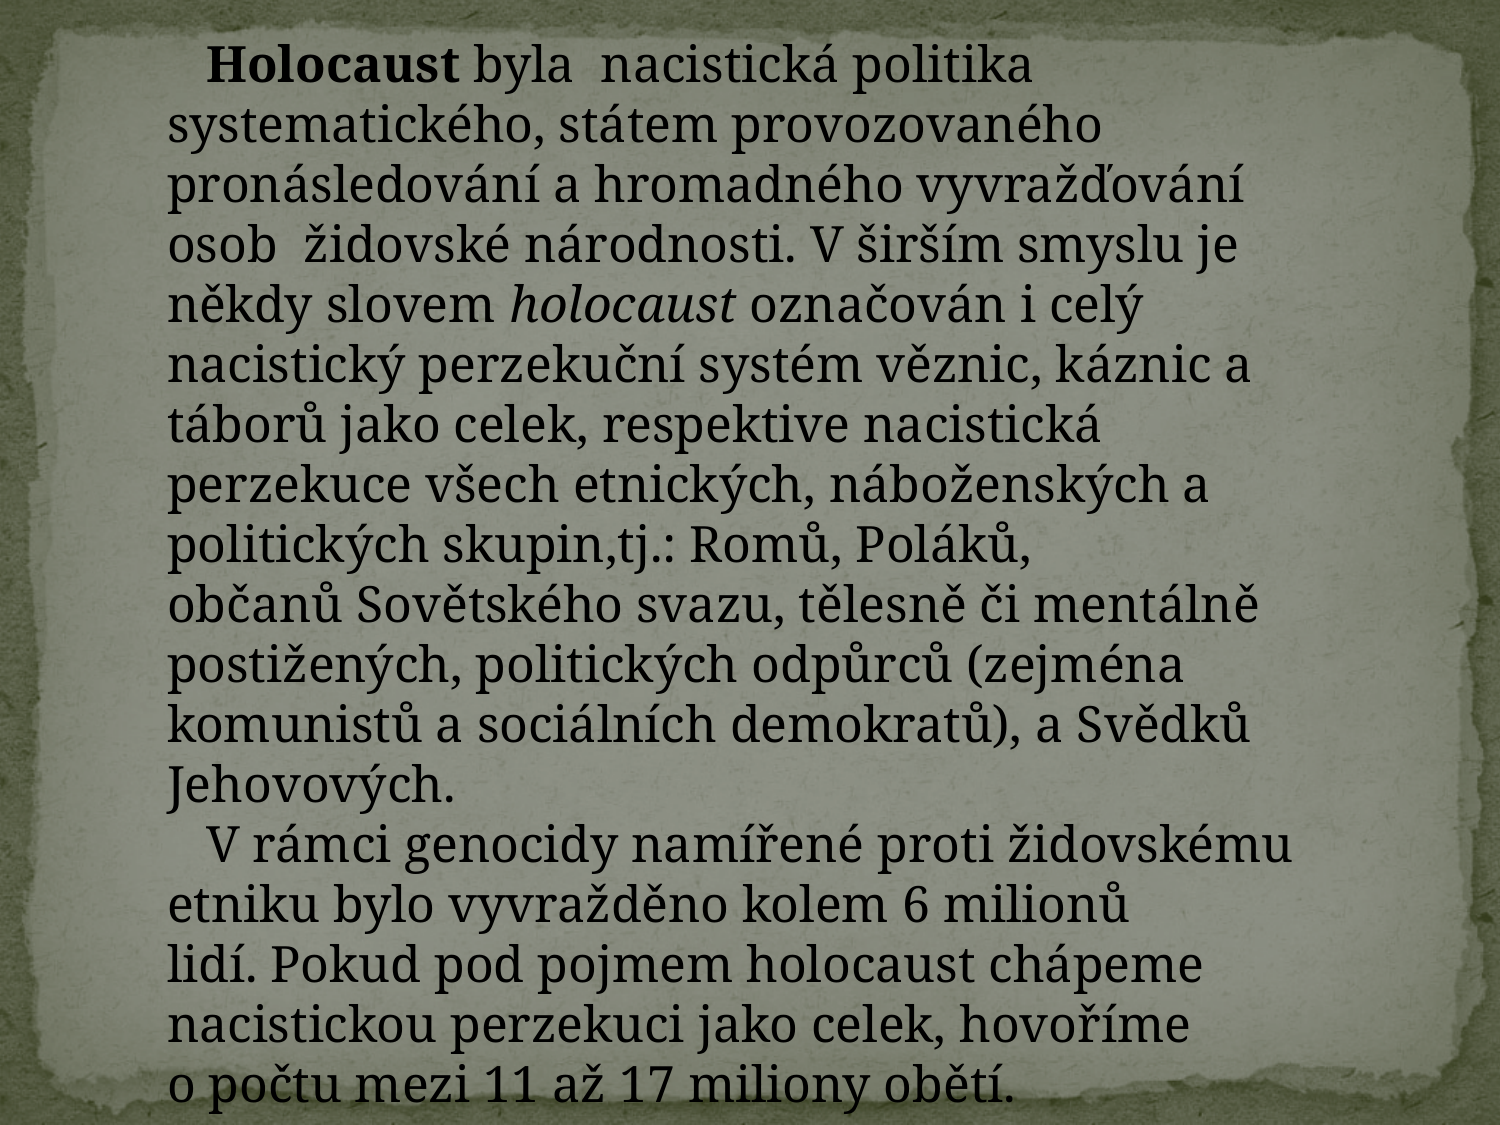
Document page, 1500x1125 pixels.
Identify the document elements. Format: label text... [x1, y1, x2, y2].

text_box Holocaust byla nacistická politika systematického, státem provozovaného pronásledování a hromadného vyvražďování osob židovské národnosti. V širším smyslu je někdy slovem holocaust označován i celý nacistický perzekuční systém věznic, káznic a táborů jako celek, respektive nacistická perzekuce všech etnických, náboženských a politických skupin,tj.: Romů, Poláků, občanů Sovětského svazu, tělesně či mentálně postižených, politických odpůrců (zejména komunistů a sociálních demokratů), a Svědků Jehovových. V rámci genocidy namířené proti židovskému etniku bylo vyvražděno kolem 6 milionů lidí. Pokud pod pojmem holocaust chápeme nacistickou perzekuci jako celek, hovoříme o počtu mezi 11 až 17 miliony obětí. [152, 24, 1341, 1120]
